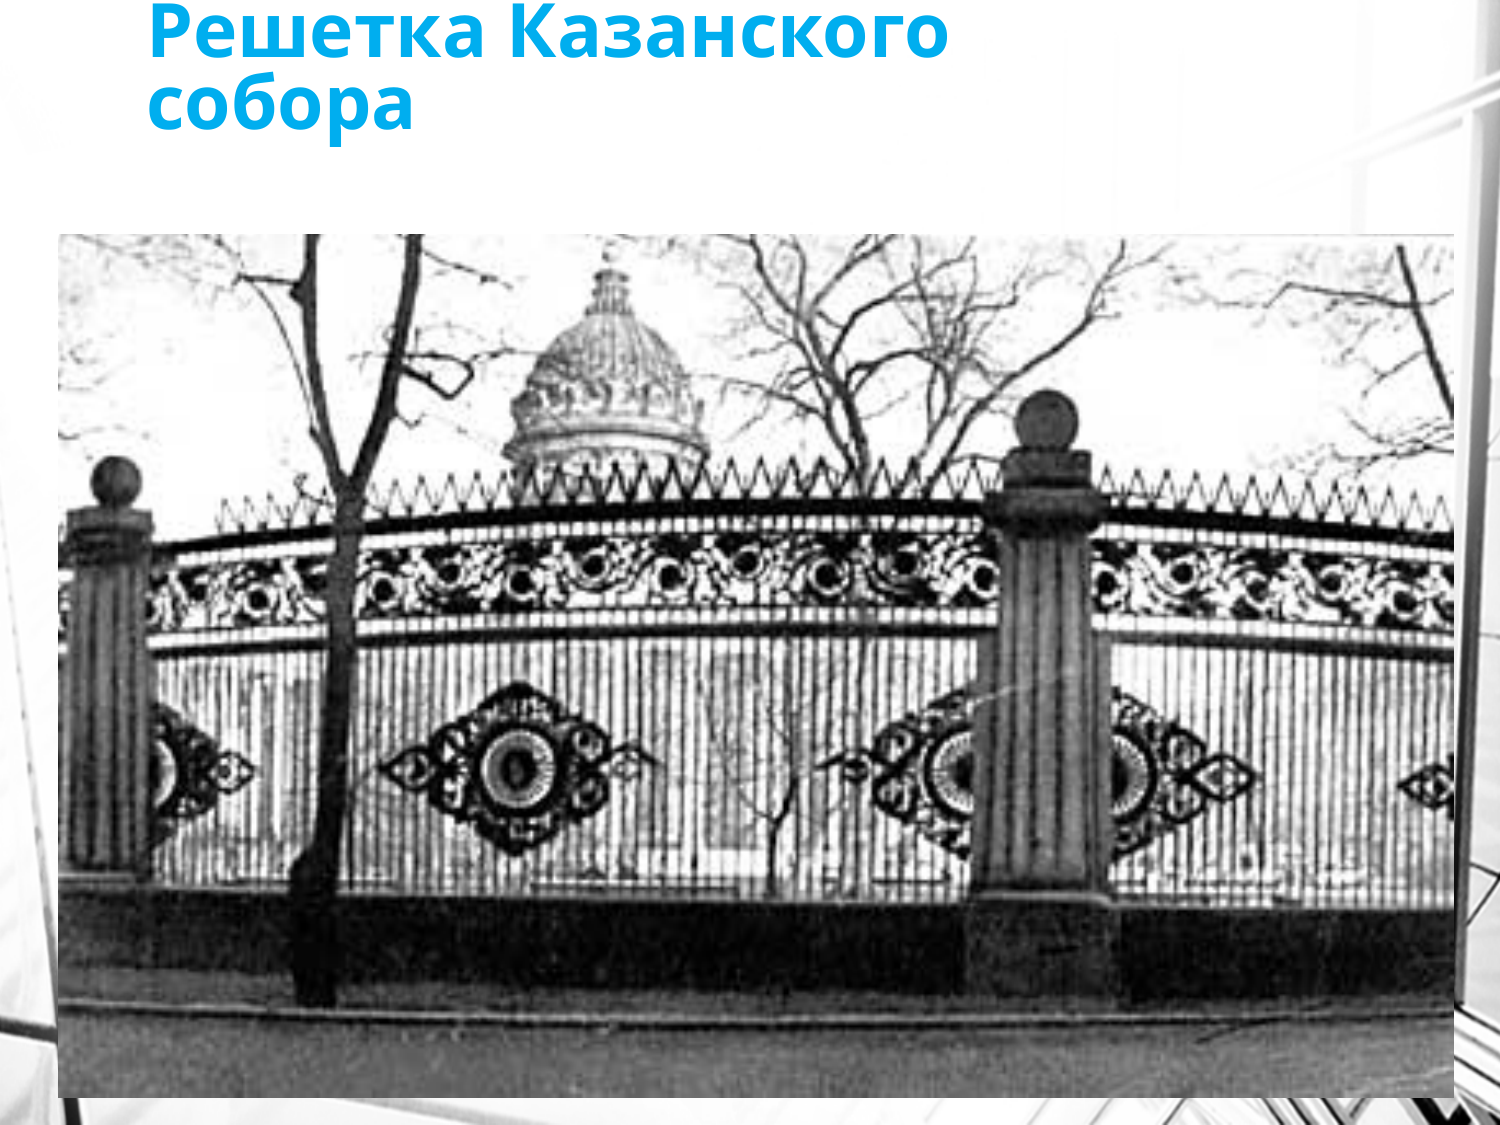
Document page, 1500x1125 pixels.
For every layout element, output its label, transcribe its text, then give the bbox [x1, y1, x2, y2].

picture [0, 0, 1500, 1125]
title Решетка Казанского собора [130, 0, 1201, 152]
